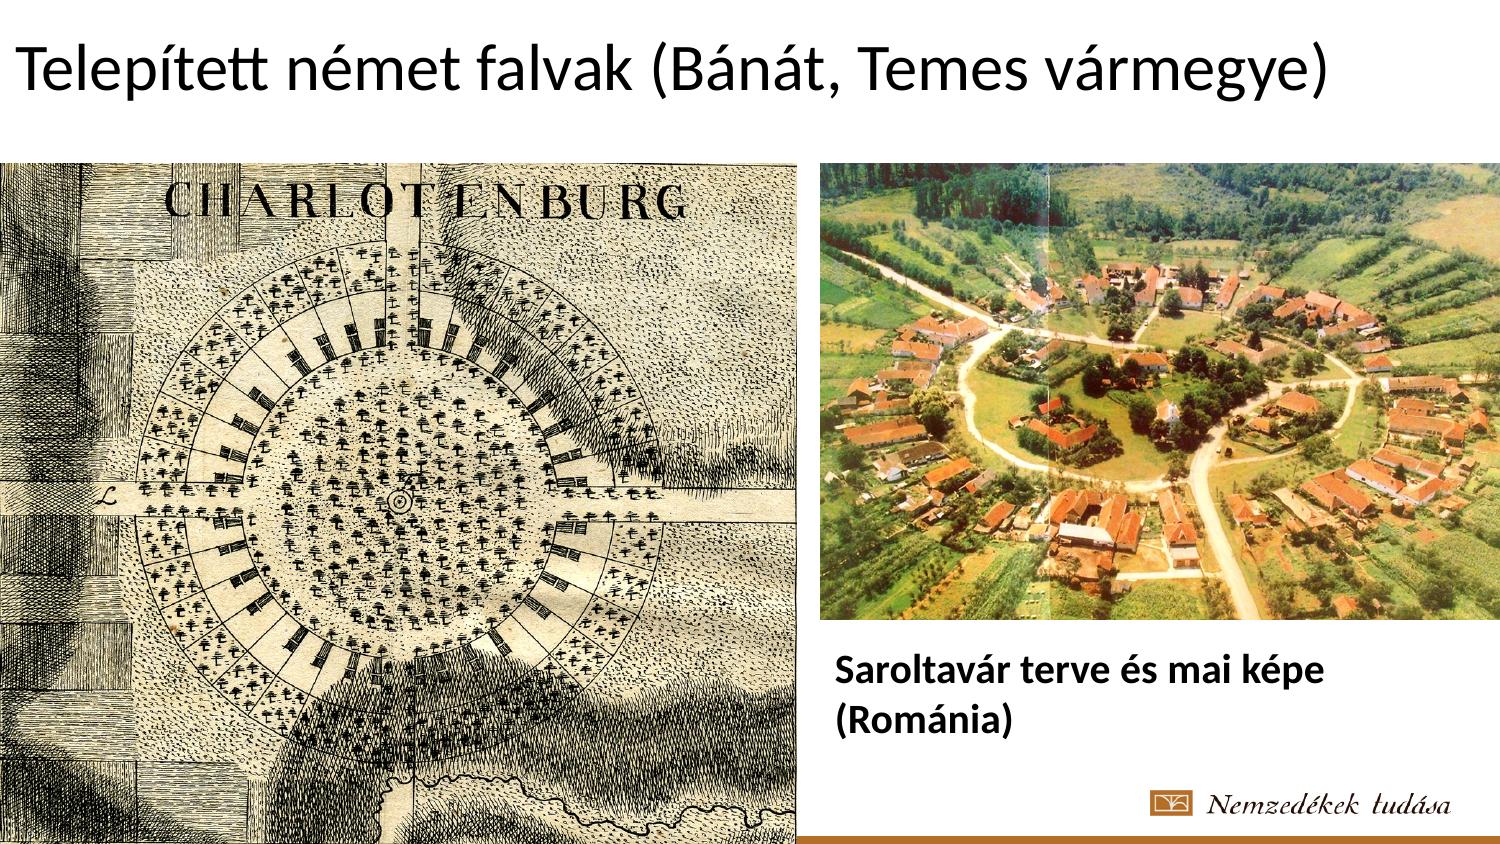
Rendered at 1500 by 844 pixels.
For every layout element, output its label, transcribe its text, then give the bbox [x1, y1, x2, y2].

text_box Saroltavár terve és mai képe (Románia) [820, 634, 1395, 750]
list [801, 182, 1425, 724]
title Telepített német falvak (Bánát, Temes vármegye) [0, 0, 1425, 127]
picture [0, 0, 1500, 844]
